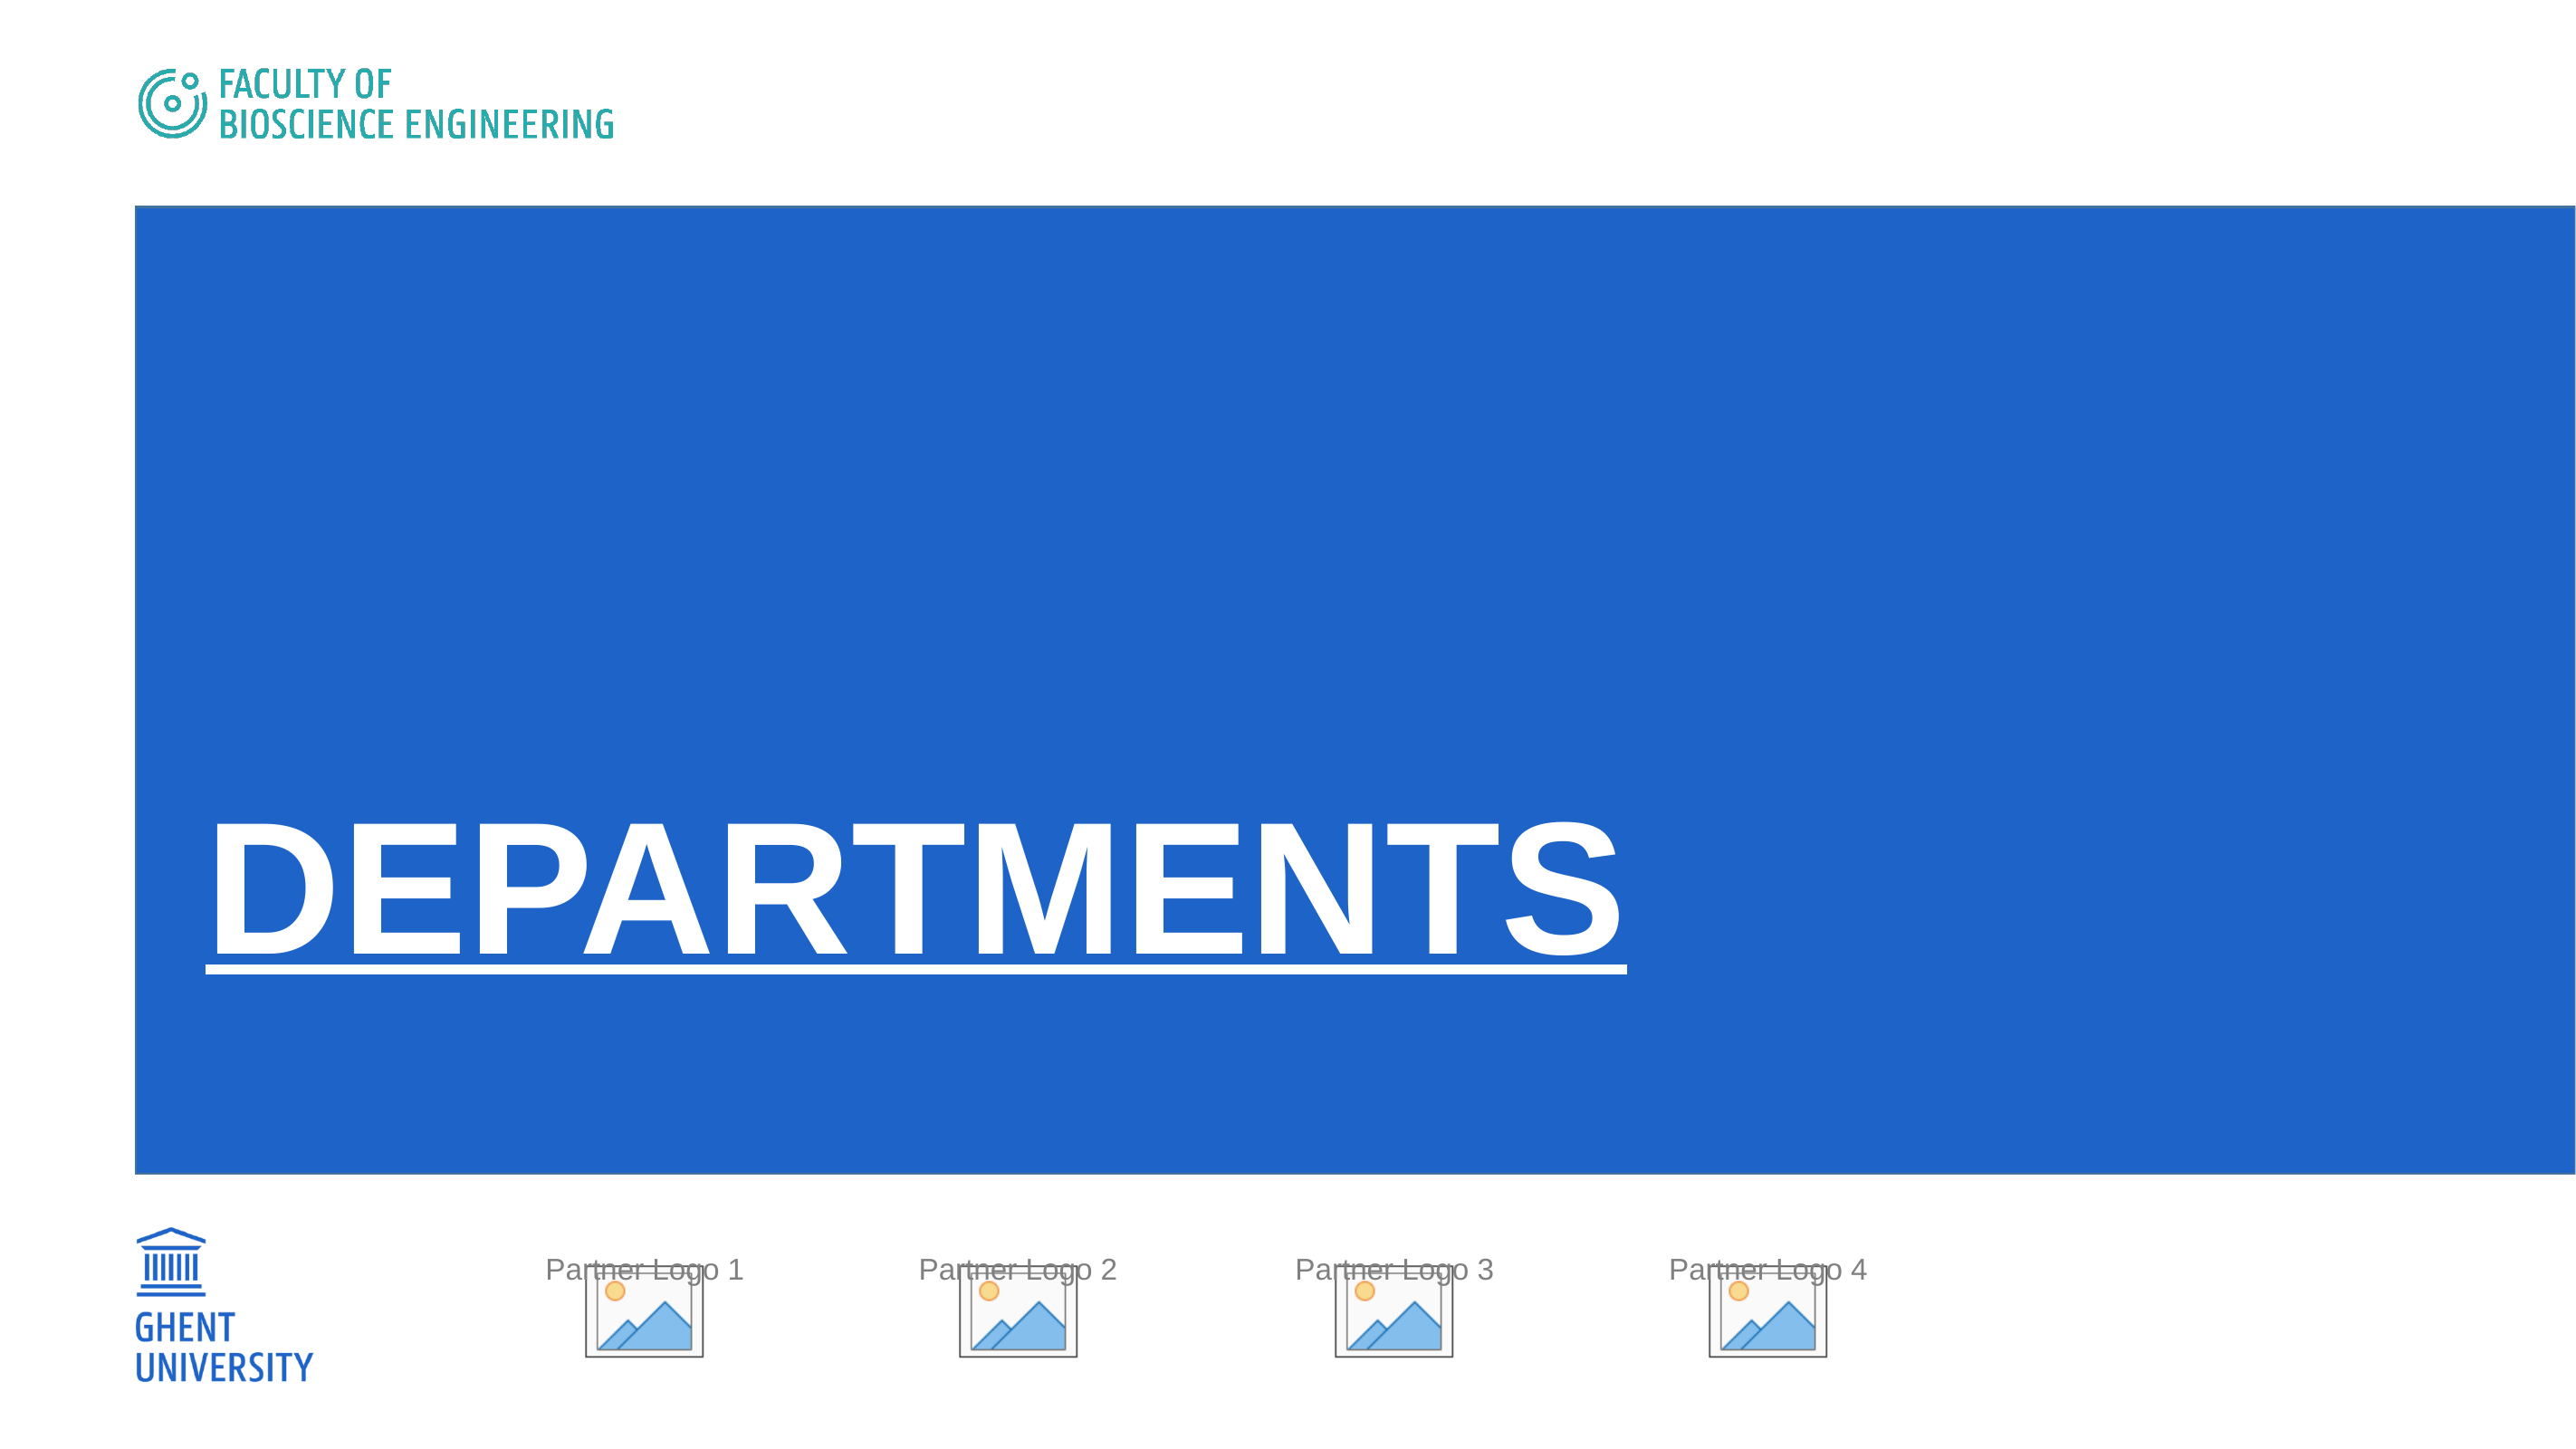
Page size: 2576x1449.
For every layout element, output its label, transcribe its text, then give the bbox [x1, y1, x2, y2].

picture [69, 0, 690, 207]
title Departments [191, 340, 2447, 999]
picture [848, 1243, 1189, 1381]
picture [474, 1243, 815, 1381]
picture [68, 1175, 411, 1449]
picture [1221, 1243, 1567, 1381]
picture [1595, 1243, 1941, 1381]
